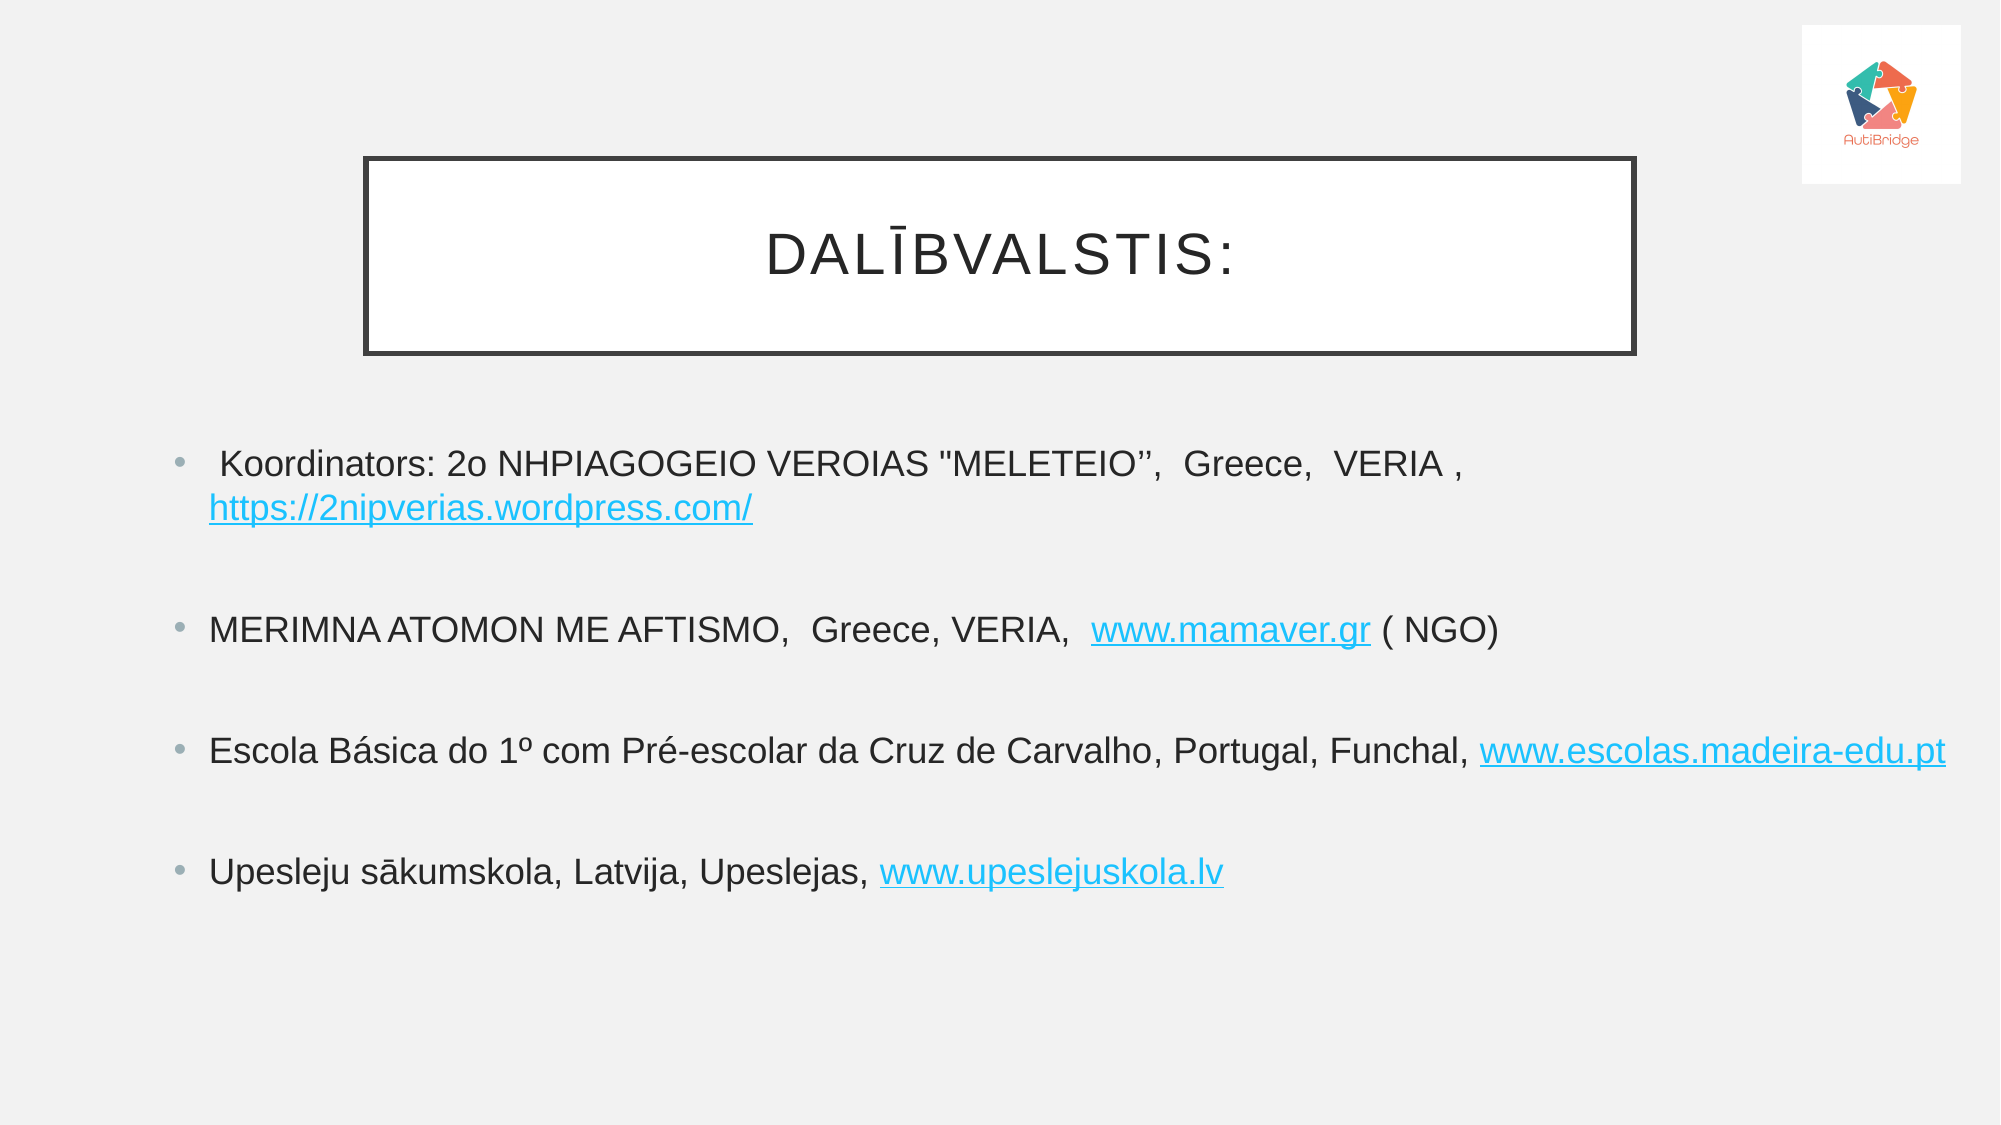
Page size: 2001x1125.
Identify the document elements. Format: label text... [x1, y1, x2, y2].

picture [1802, 25, 1961, 184]
title Dalībvalstis: [363, 156, 1637, 356]
list Koordinators: 2o NHPIAGOGEIO VEROIAS "MELETEIO’’, Greece, VERIA , https://2nipverias.wordpress.com/ MERIMNA ATOMON ME AFTISMO, Greece, VERIA, www.mamaver.gr ( NGO) Escola Básica do 1º com Pré-escolar da Cruz de Carvalho, Portugal, Funchal, www.escolas.madeira-edu.pt Upesleju sākumskola, Latvija, Upeslejas, www.upeslejuskola.lv [158, 432, 1978, 942]
